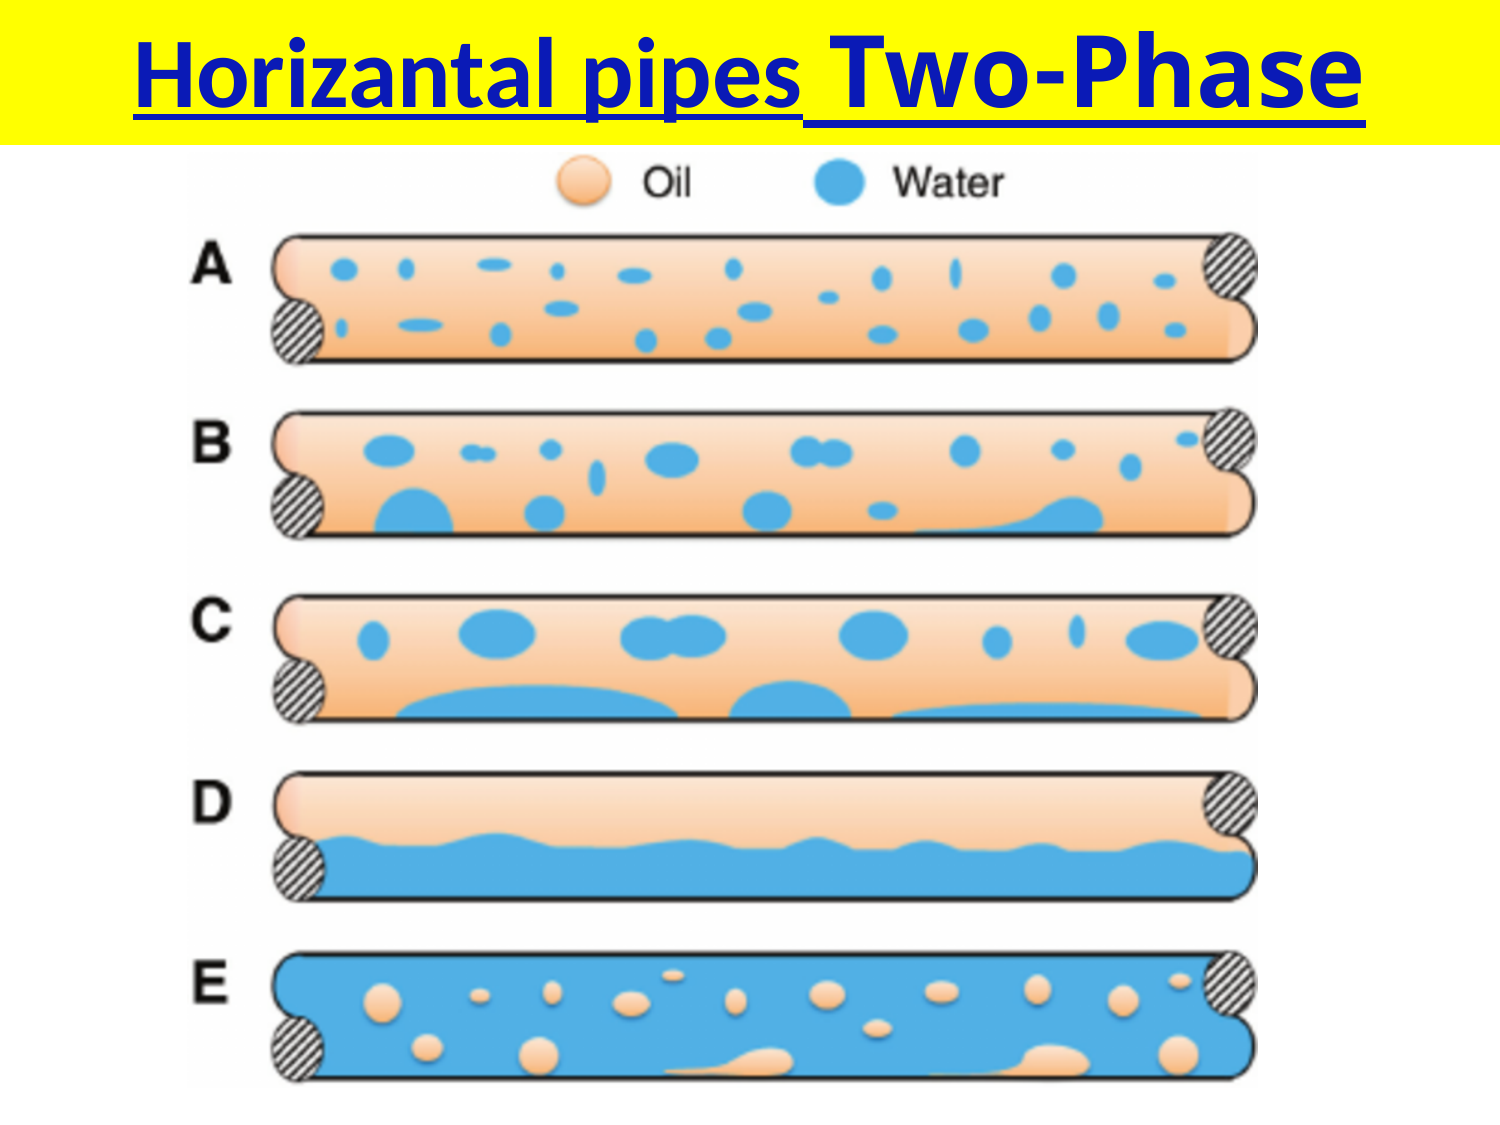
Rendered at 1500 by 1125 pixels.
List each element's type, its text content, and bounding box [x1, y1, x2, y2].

picture [187, 152, 1258, 1089]
text_box Two-Phase Horizantal pipes [0, 0, 1500, 145]
